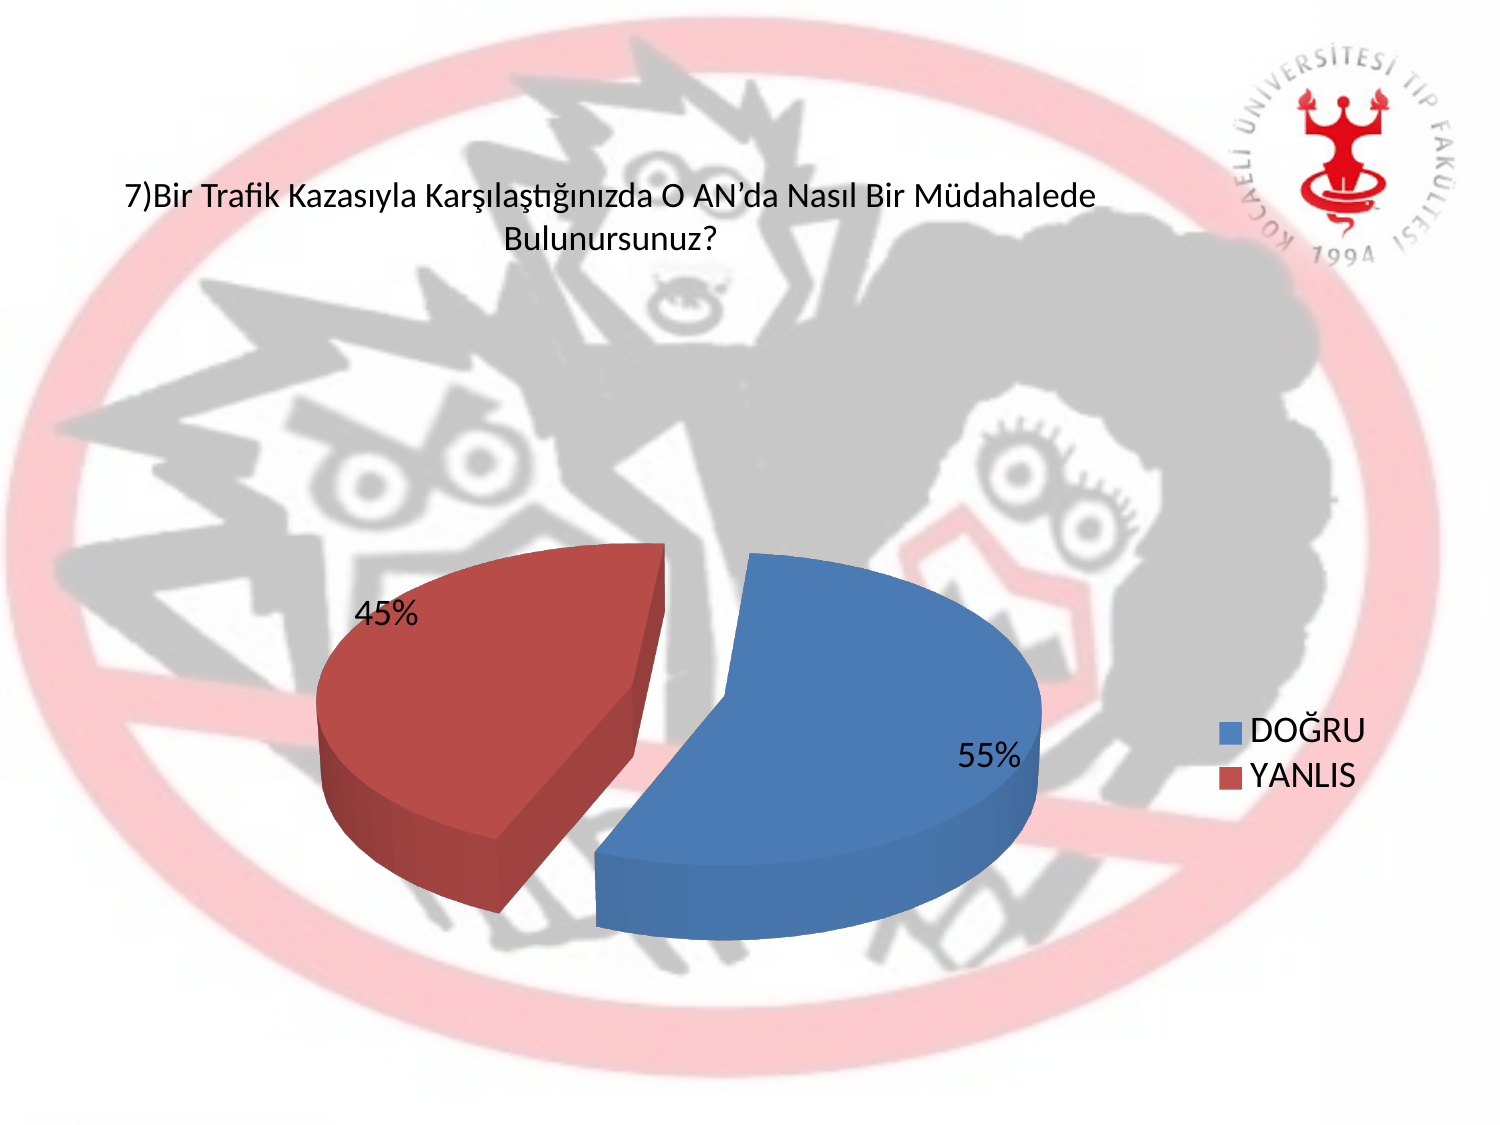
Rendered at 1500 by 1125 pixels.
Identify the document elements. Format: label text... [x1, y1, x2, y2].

chart [241, 386, 1391, 1125]
title 7)Bir Trafik Kazasıyla Karşılaştığınızda O AN’da Nasıl Bir Müdahalede Bulunursunuz? [0, 78, 1182, 266]
picture [1187, 0, 1500, 313]
